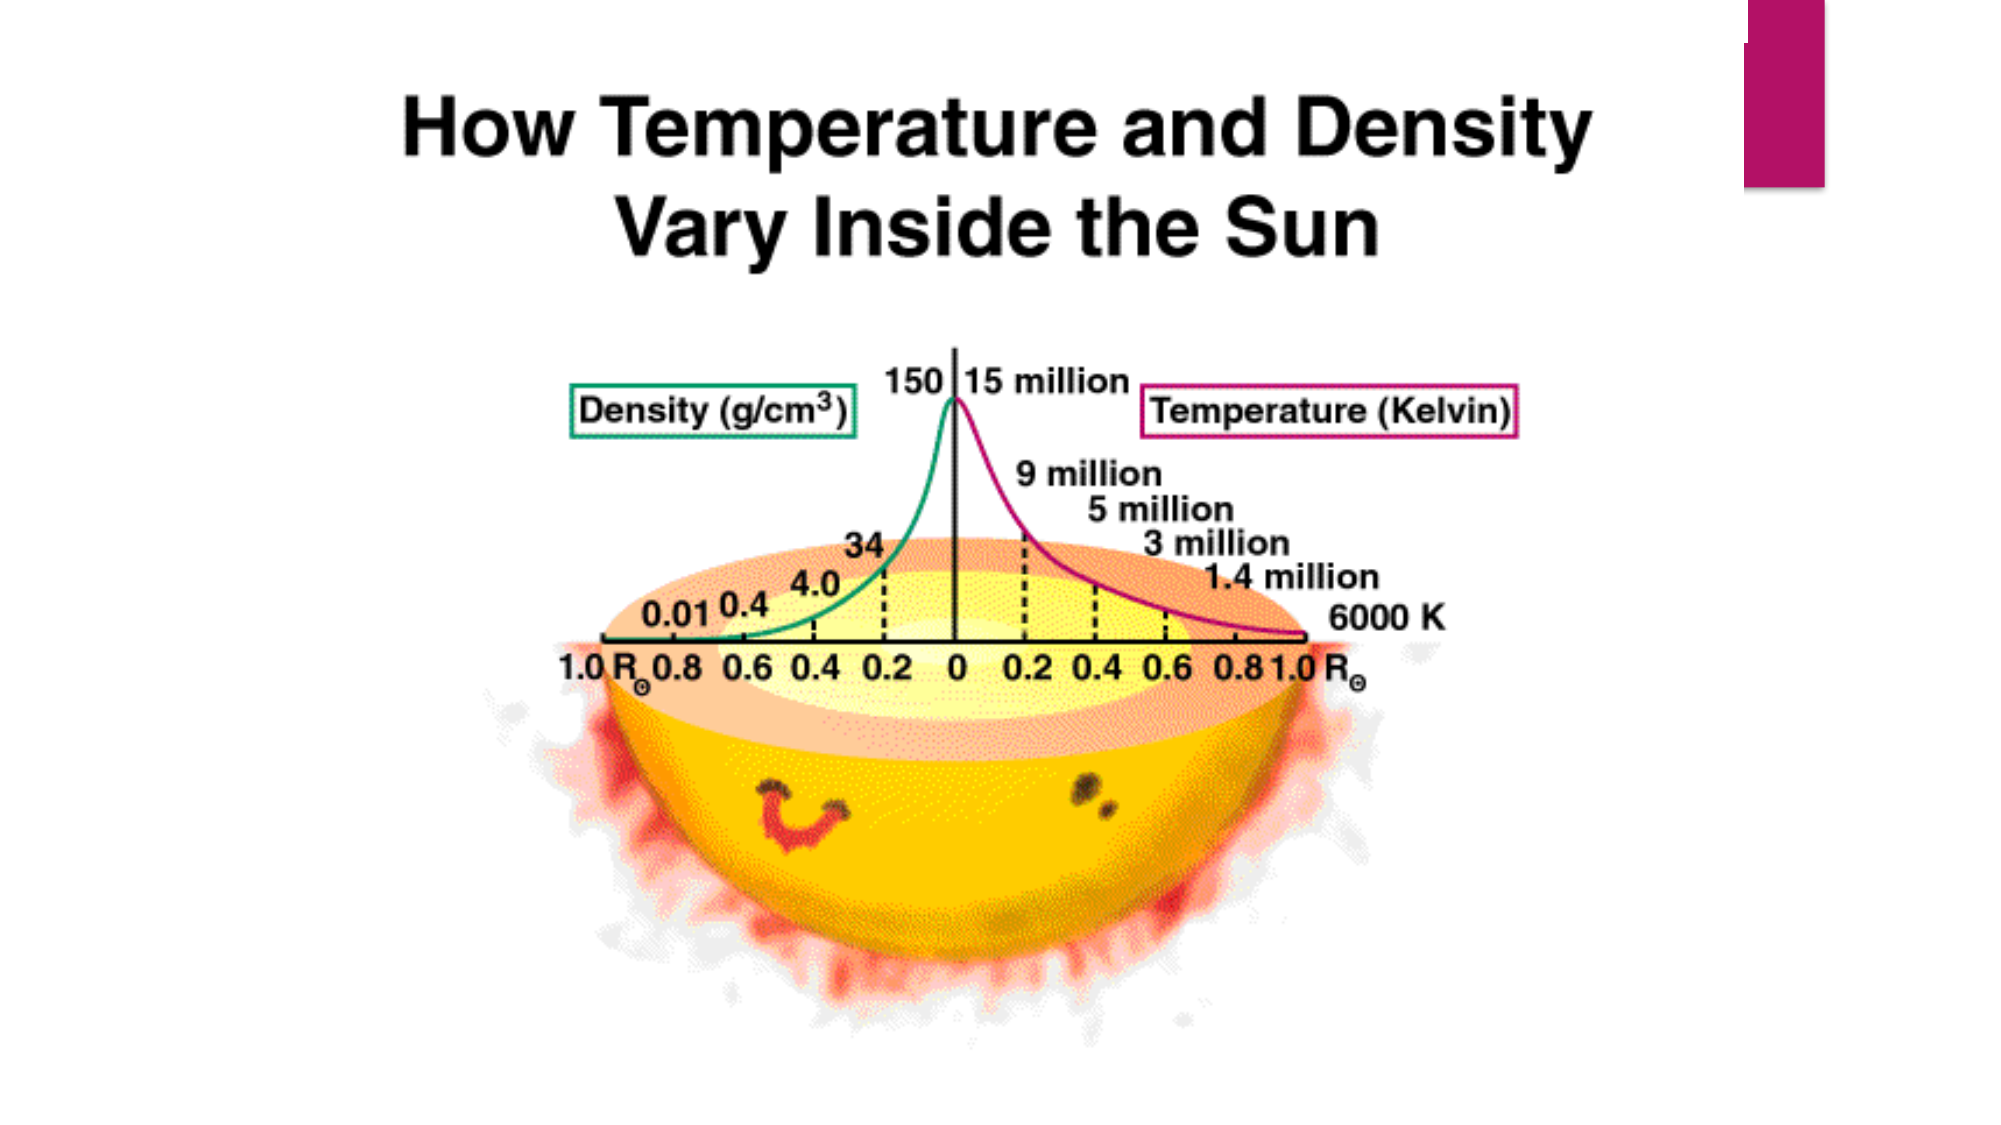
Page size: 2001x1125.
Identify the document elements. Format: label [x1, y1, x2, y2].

picture [253, 2, 1745, 1120]
text_box [1739, 0, 1748, 6]
